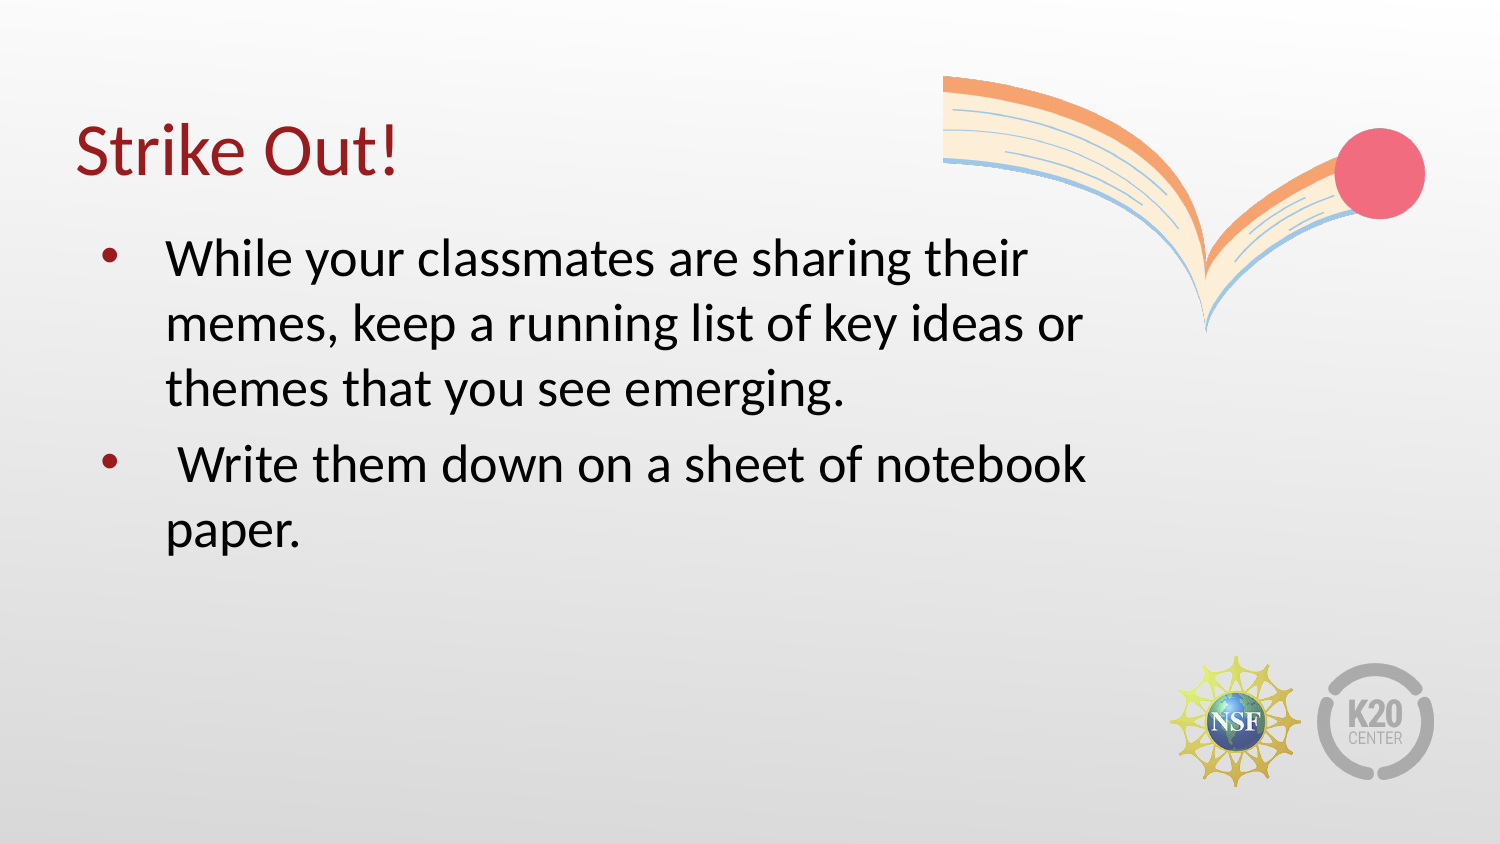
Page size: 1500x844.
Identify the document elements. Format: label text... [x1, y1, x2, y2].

title Strike Out! [75, 50, 1425, 191]
picture [943, 72, 1426, 333]
list While your classmates are sharing their memes, keep a running list of key ideas or themes that you see emerging. Write them down on a sheet of notebook paper. [75, 214, 1133, 779]
picture [1300, 646, 1451, 797]
